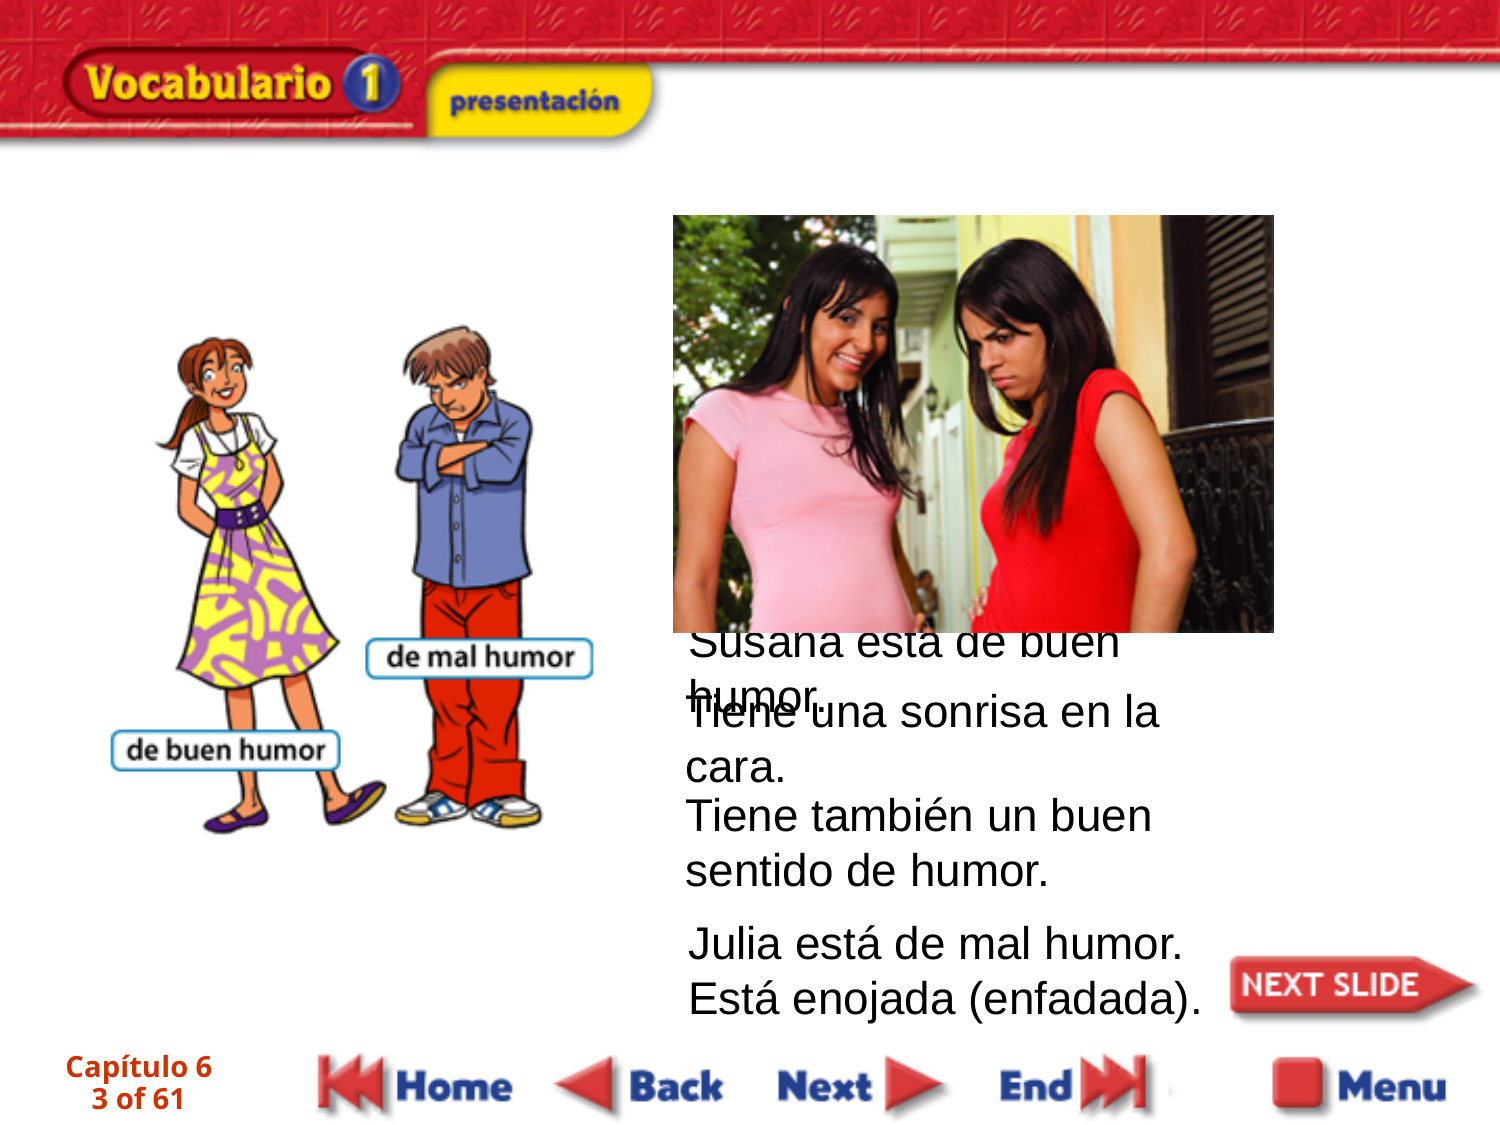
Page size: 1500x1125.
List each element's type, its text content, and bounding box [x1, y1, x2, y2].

picture [1224, 950, 1488, 1027]
picture [78, 321, 625, 843]
text_box Tiene también un buen sentido de humor. [685, 785, 1218, 896]
picture [0, 0, 1500, 163]
text_box Tiene una sonrisa en la cara. [685, 681, 1249, 792]
picture [1250, 1045, 1467, 1125]
picture [970, 1045, 1188, 1125]
picture [750, 1045, 967, 1125]
picture [531, 1045, 748, 1125]
picture [673, 215, 1274, 633]
text_box Susana está de buen humor. [688, 633, 1238, 681]
picture [304, 1045, 521, 1125]
text_box Julia está de mal humor. Está enojada (enfadada). [688, 913, 1252, 1024]
text_box Capítulo 6 3 of 61 [57, 1040, 221, 1124]
